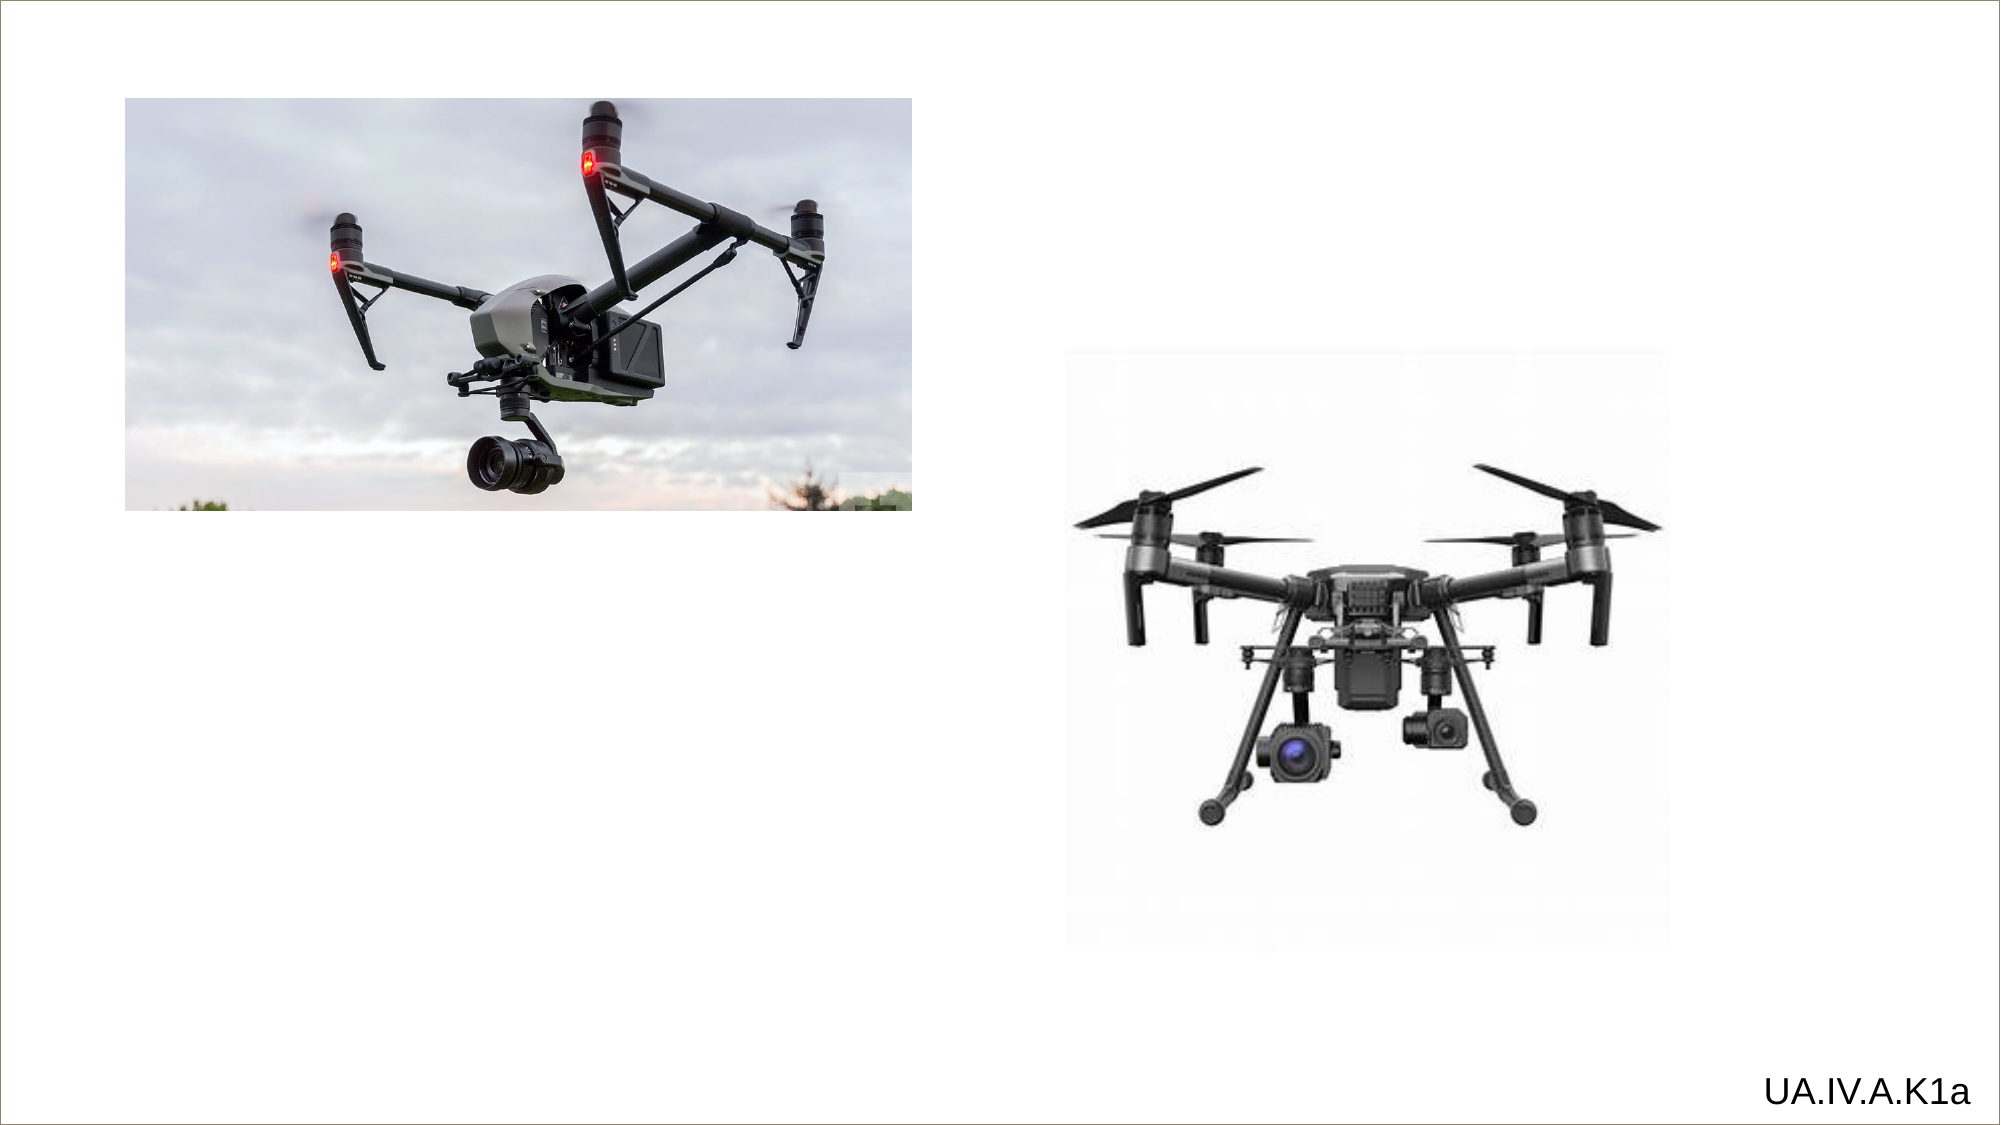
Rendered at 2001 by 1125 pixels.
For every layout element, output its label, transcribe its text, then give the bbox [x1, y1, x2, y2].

text_box UA.IV.A.K1a [1748, 1059, 1997, 1120]
picture [125, 98, 1670, 1125]
text_box [0, 0, 2000, 1125]
